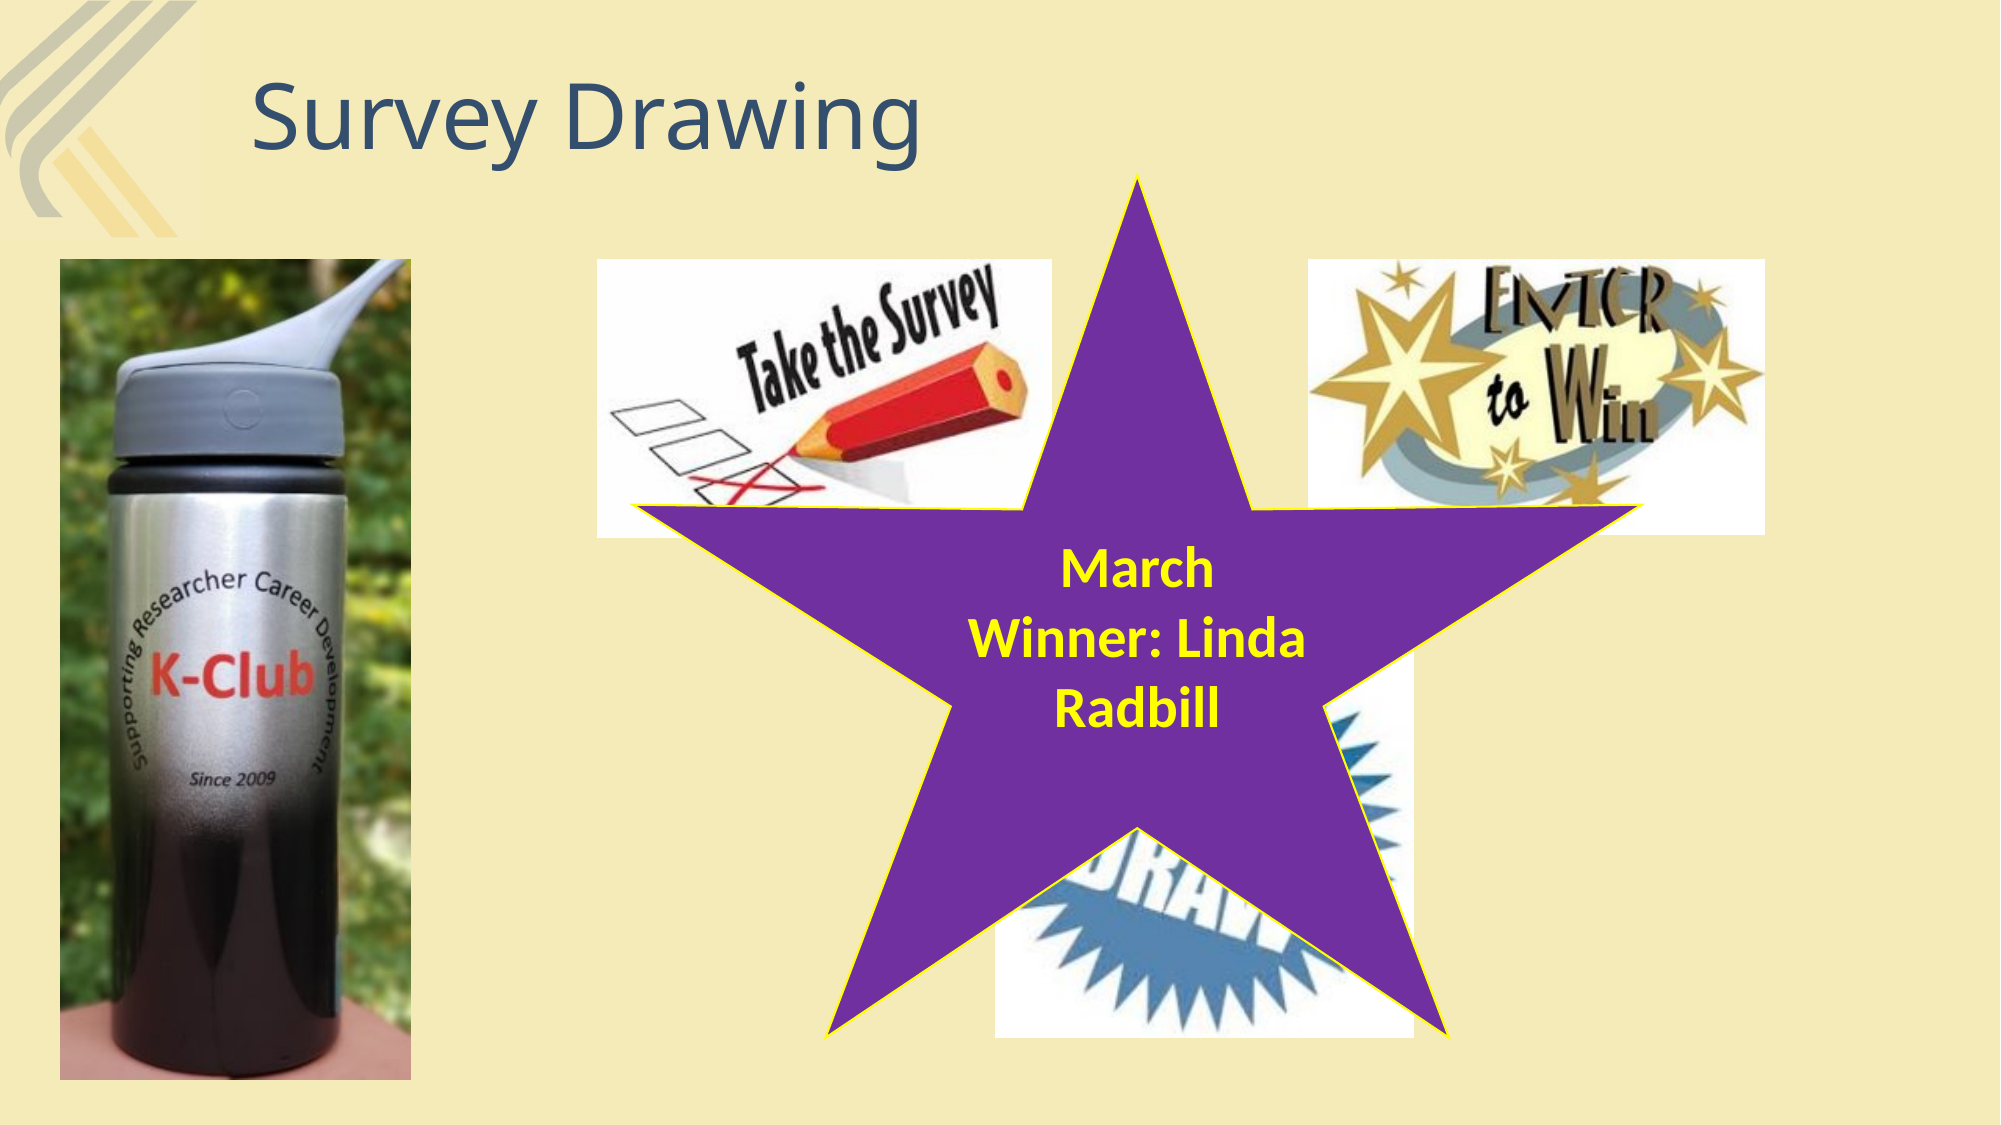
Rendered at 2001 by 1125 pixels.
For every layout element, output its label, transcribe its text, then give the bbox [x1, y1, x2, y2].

picture [597, 259, 1052, 538]
title Survey Drawing [235, 11, 1765, 229]
picture [995, 631, 1414, 1038]
picture [1308, 259, 1765, 535]
picture [60, 259, 411, 1080]
text_box March Winner: Linda Radbill [683, 172, 1596, 1041]
picture [0, 0, 201, 241]
